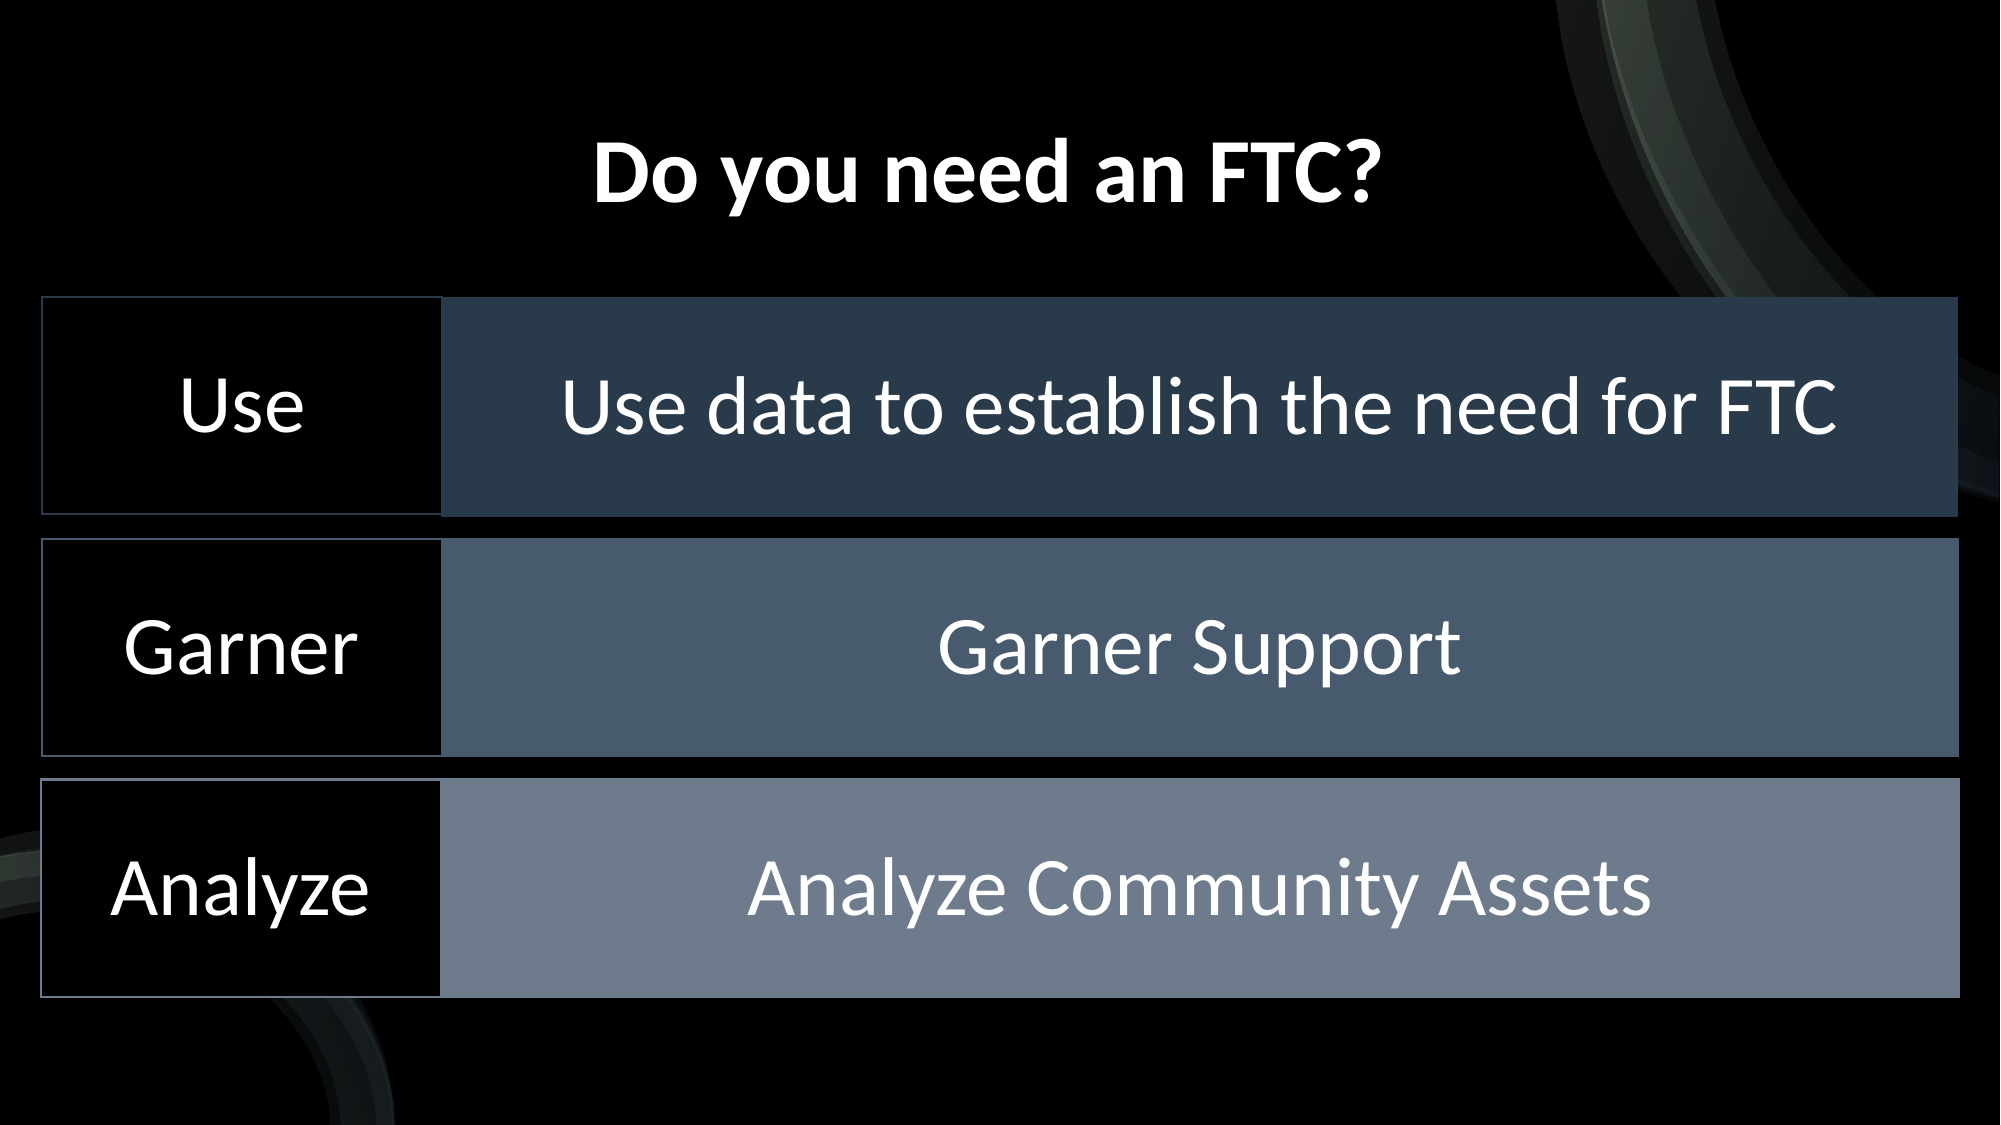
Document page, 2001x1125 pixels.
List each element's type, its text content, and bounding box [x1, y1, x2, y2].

text_box [0, 0, 2000, 1125]
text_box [0, 827, 396, 1125]
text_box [40, 779, 1959, 997]
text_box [41, 296, 1958, 516]
title Do you need an FTC? [131, 75, 1519, 270]
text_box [1519, 21, 2000, 468]
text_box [41, 539, 1958, 757]
